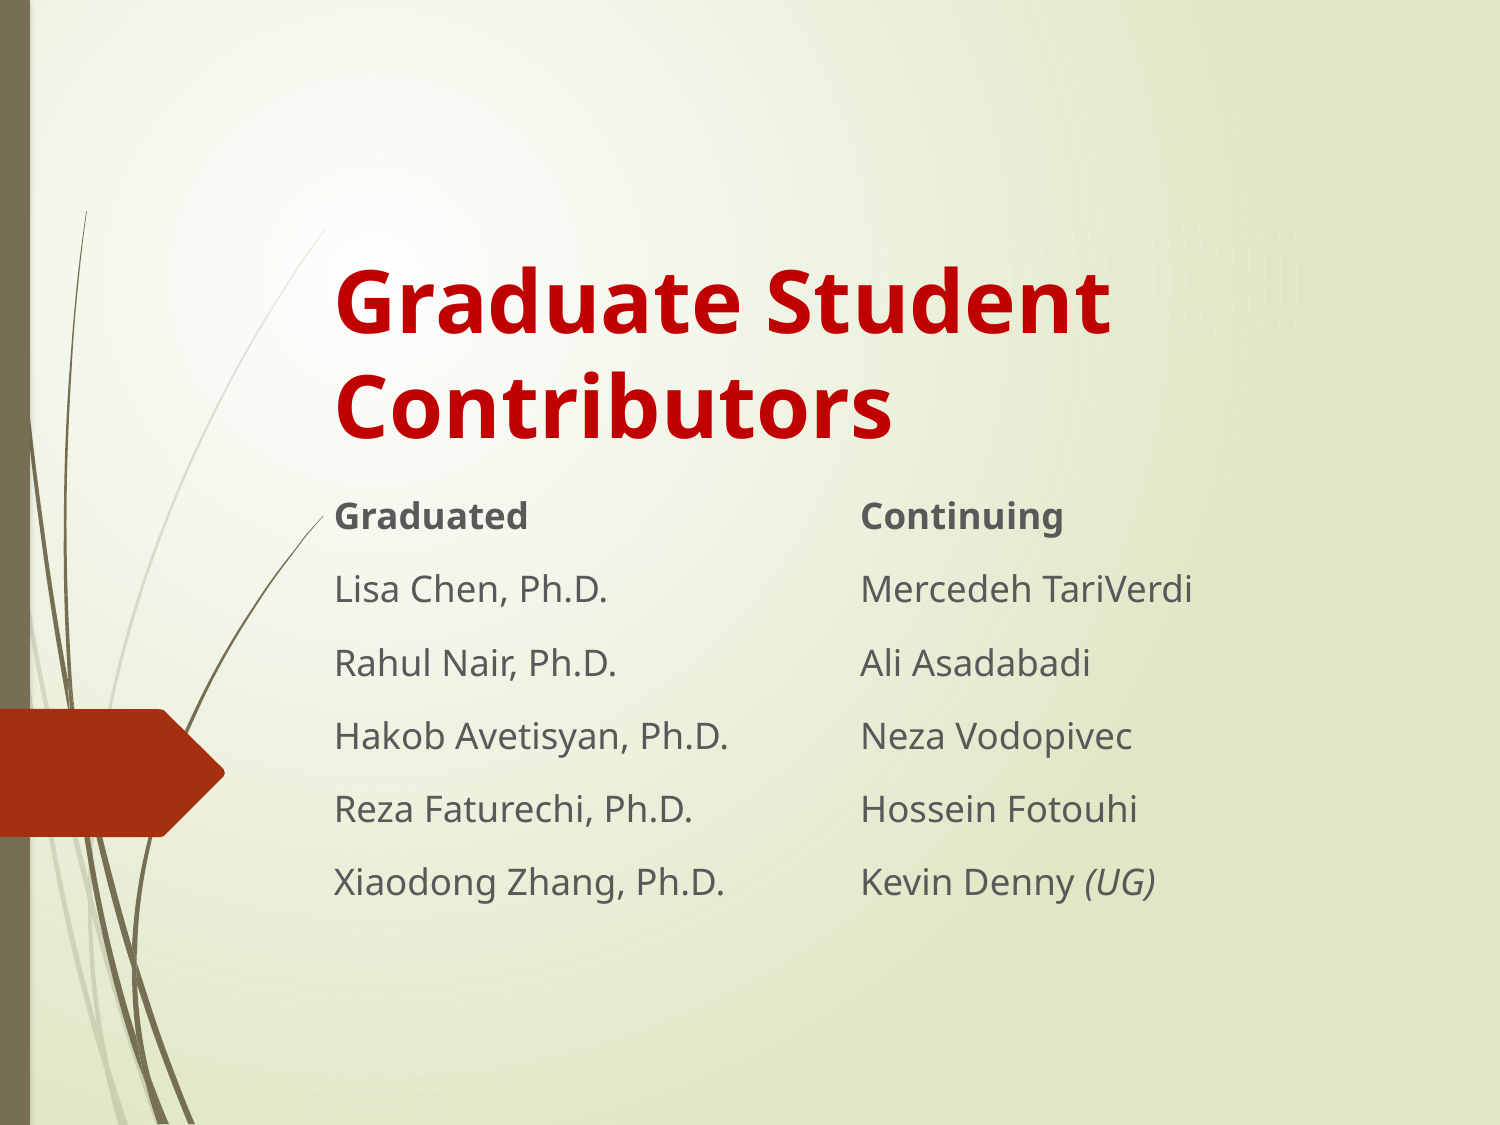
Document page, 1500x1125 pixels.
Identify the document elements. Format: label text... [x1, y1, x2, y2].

title Graduate Student Contributors [318, 92, 1402, 464]
subtitle Graduated Lisa Chen, Ph.D. Rahul Nair, Ph.D. Hakob Avetisyan, Ph.D. Reza Faturechi, Ph.D. Xiaodong Zhang, Ph.D. Continuing Mercedeh TariVerdi Ali Asadabadi Neza Vodopivec Hossein Fotouhi Kevin Denny (UG) [318, 476, 1402, 986]
